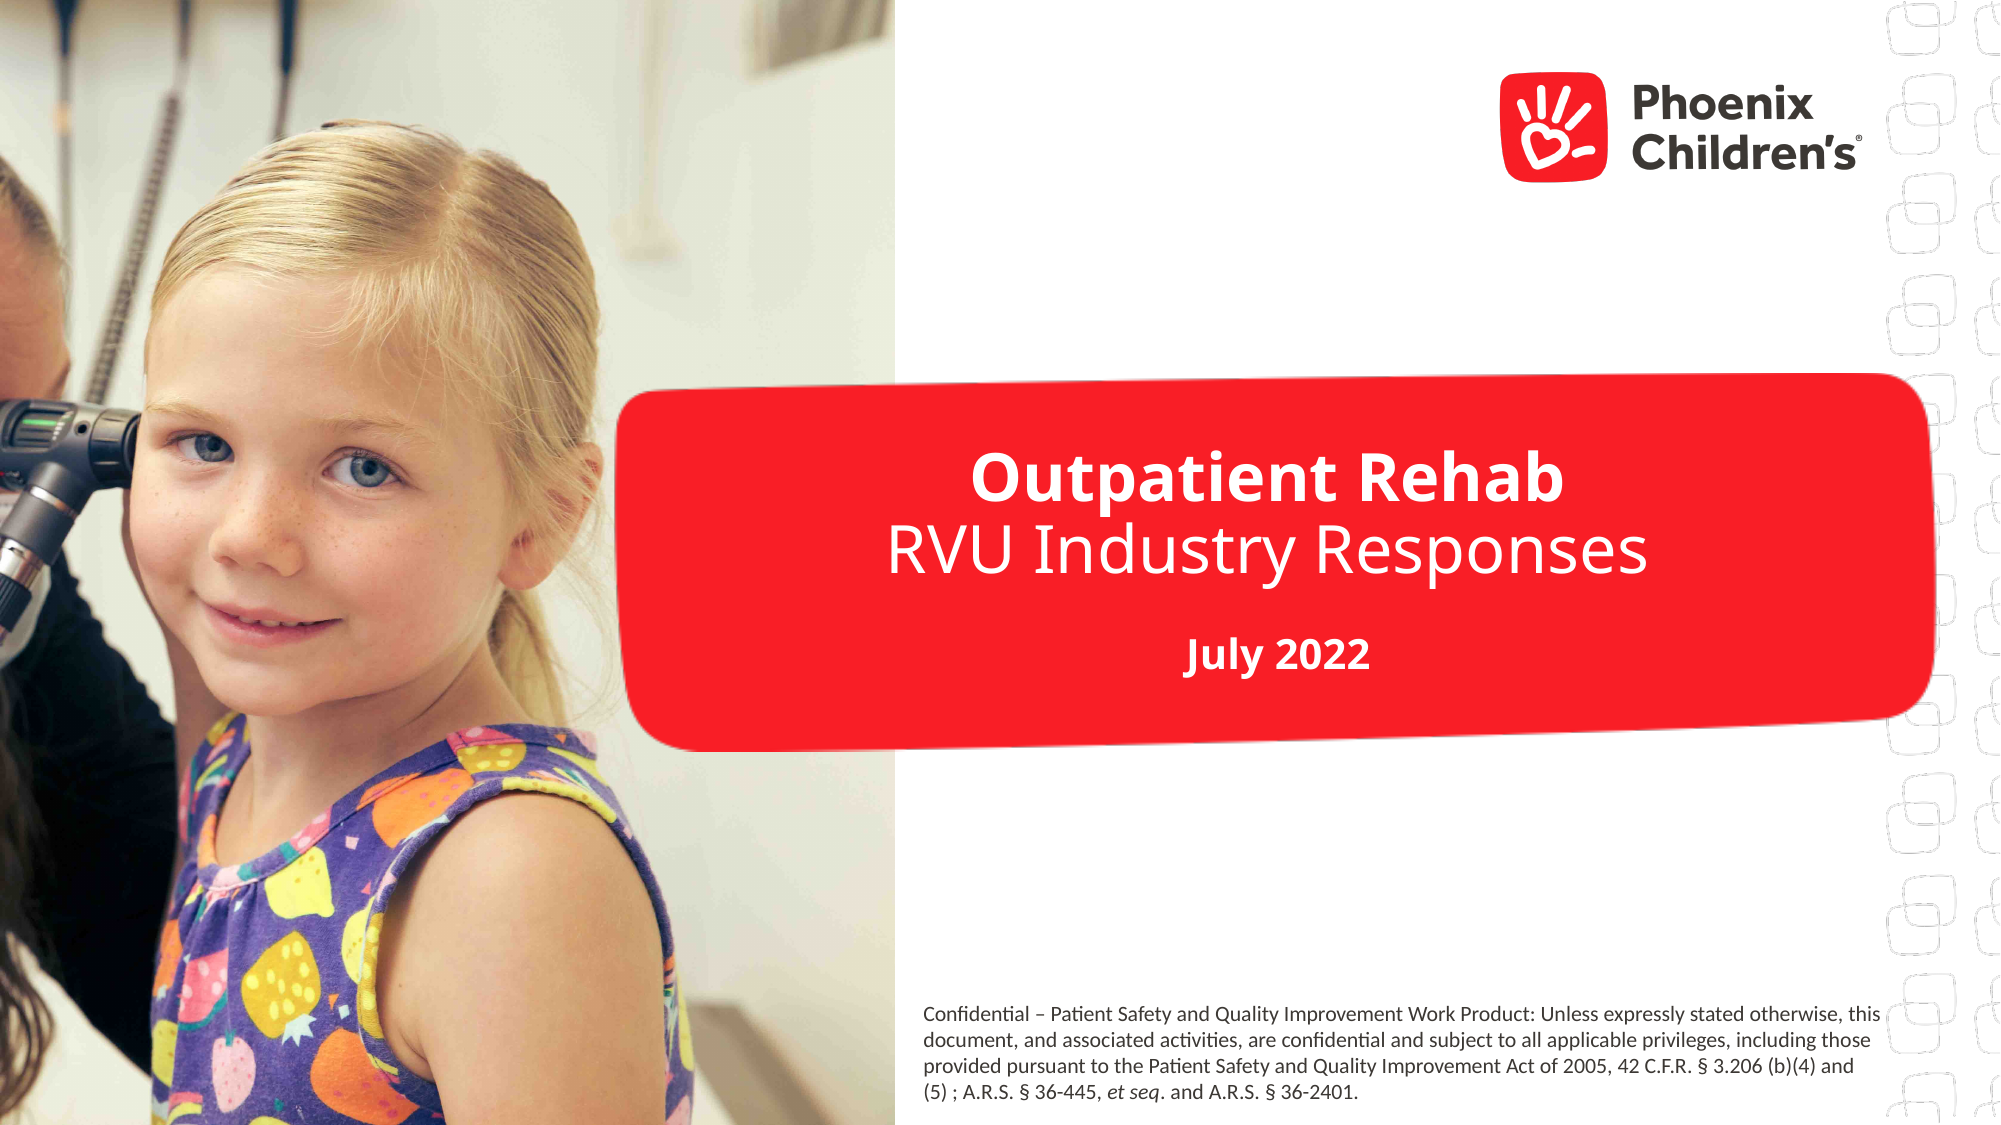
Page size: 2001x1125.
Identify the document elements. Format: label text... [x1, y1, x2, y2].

title Outpatient Rehab RVU Industry Responses [591, 388, 1944, 596]
picture [0, 0, 2001, 1125]
text_box Confidential – Patient Safety and Quality Improvement Work Product: Unless expressly stated otherwise, this document, and associated activities, are confidential and subject to all applicable privileges, including those provided pursuant to the Patient Safety and Quality Improvement Act of 2005, 42 C.F.R. § 3.206 (b)(4) and (5) ; A.R.S. § 36-445, et seq. and A.R.S. § 36-2401. [908, 991, 1910, 1112]
text_box July 2022 [668, 629, 1889, 686]
